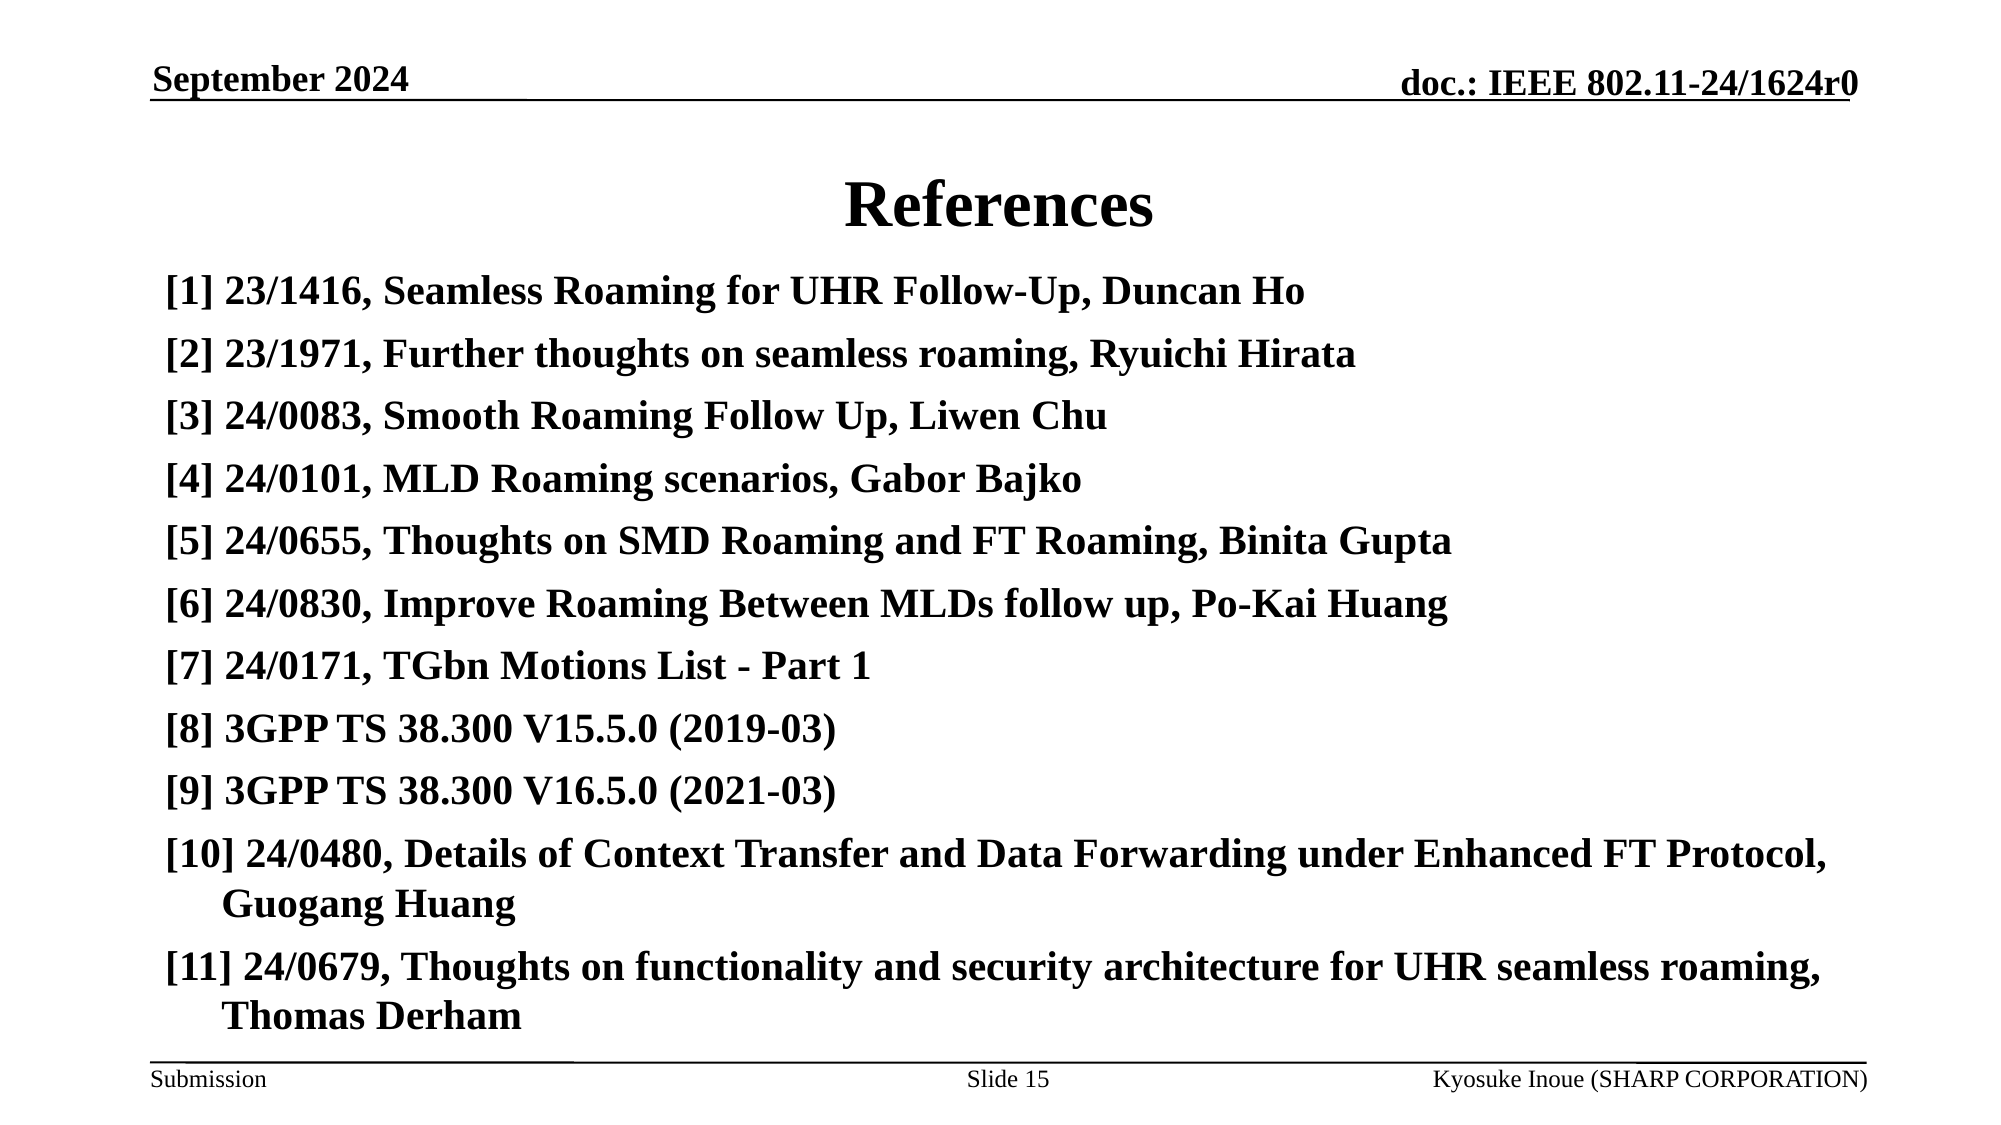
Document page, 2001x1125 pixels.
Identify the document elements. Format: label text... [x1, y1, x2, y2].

footer Kyosuke Inoue (SHARP CORPORATION) [1171, 1061, 1869, 1093]
slide_number Slide 15 [950, 1061, 1067, 1123]
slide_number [152, 54, 563, 100]
list [1] 23/1416, Seamless Roaming for UHR Follow-Up, Duncan Ho [2] 23/1971, Further thoughts on seamless roaming, Ryuichi Hirata [3] 24/0083, Smooth Roaming Follow Up, Liwen Chu [4] 24/0101, MLD Roaming scenarios, Gabor Bajko [5] 24/0655, Thoughts on SMD Roaming and FT Roaming, Binita Gupta [6] 24/0830, Improve Roaming Between MLDs follow up, Po-Kai Huang [7] 24/0171, TGbn Motions List - Part 1 [8] 3GPP TS 38.300 V15.5.0 (2019-03) [9] 3GPP TS 38.300 V16.5.0 (2021-03) [10] 24/0480, Details of Context Transfer and Data Forwarding under Enhanced FT Protocol, Guogang Huang [11] 24/0679, Thoughts on functionality and security architecture for UHR seamless roaming, Thomas Derham [149, 255, 1850, 931]
title References [149, 112, 1850, 255]
